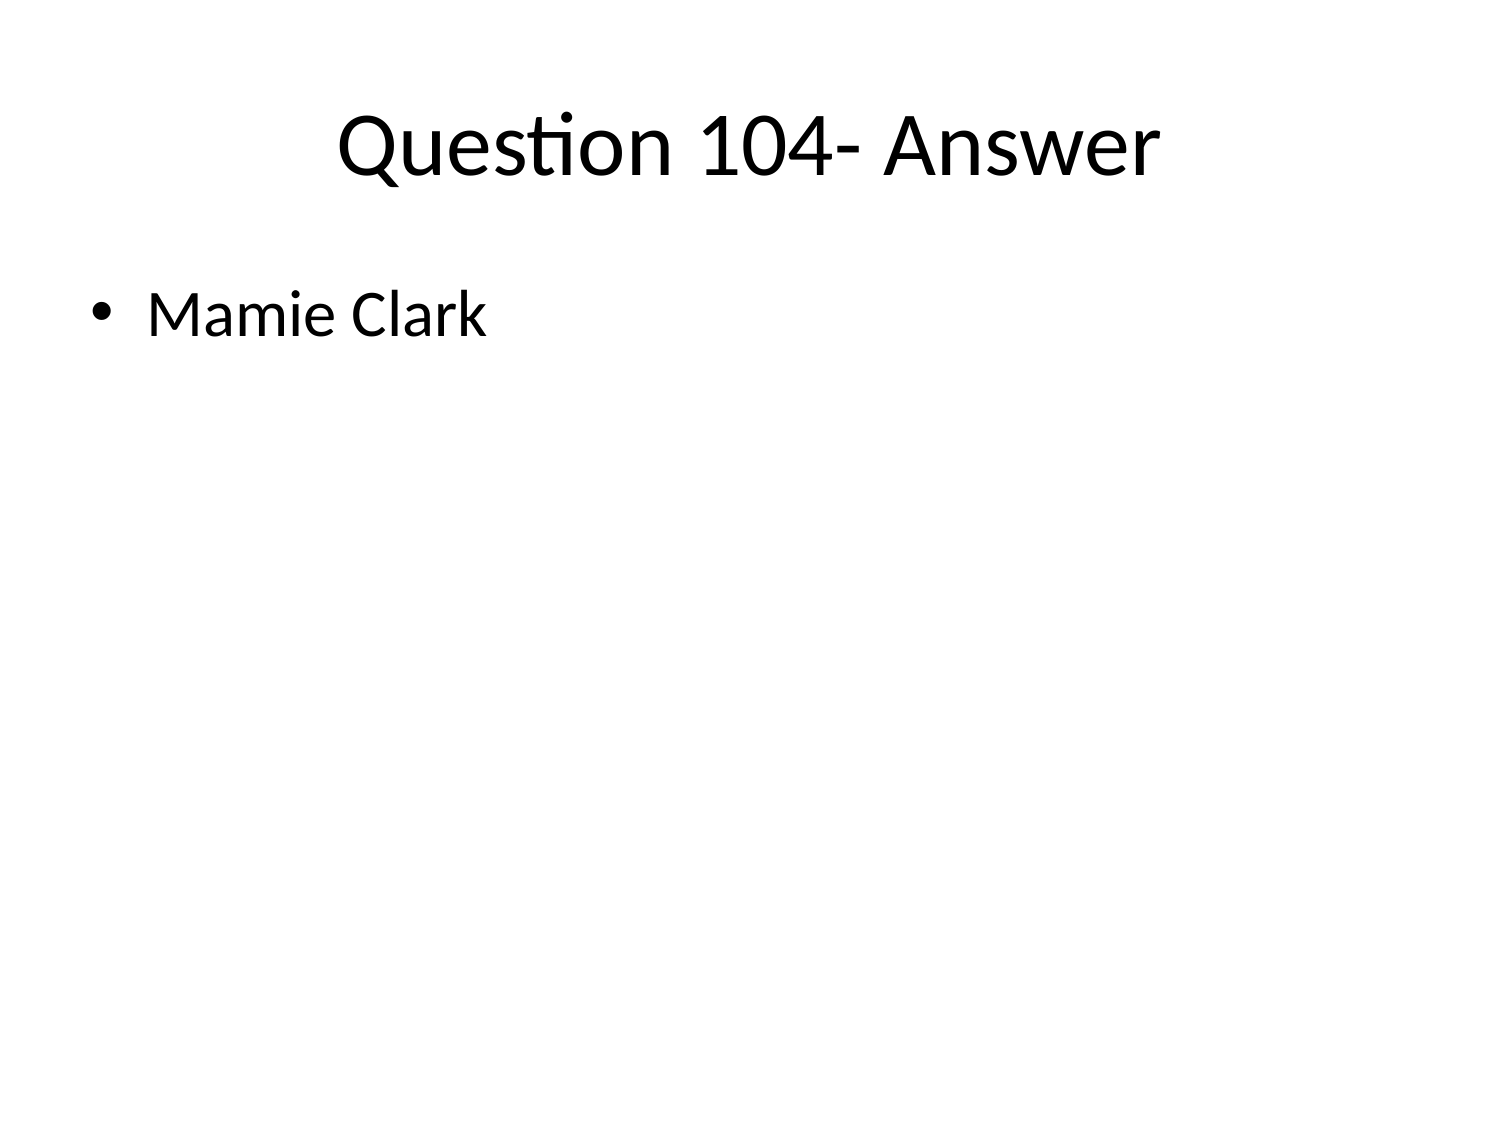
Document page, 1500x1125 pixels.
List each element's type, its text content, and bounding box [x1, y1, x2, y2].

list Mamie Clark [75, 262, 1425, 1005]
title Question 104- Answer [75, 45, 1425, 233]
